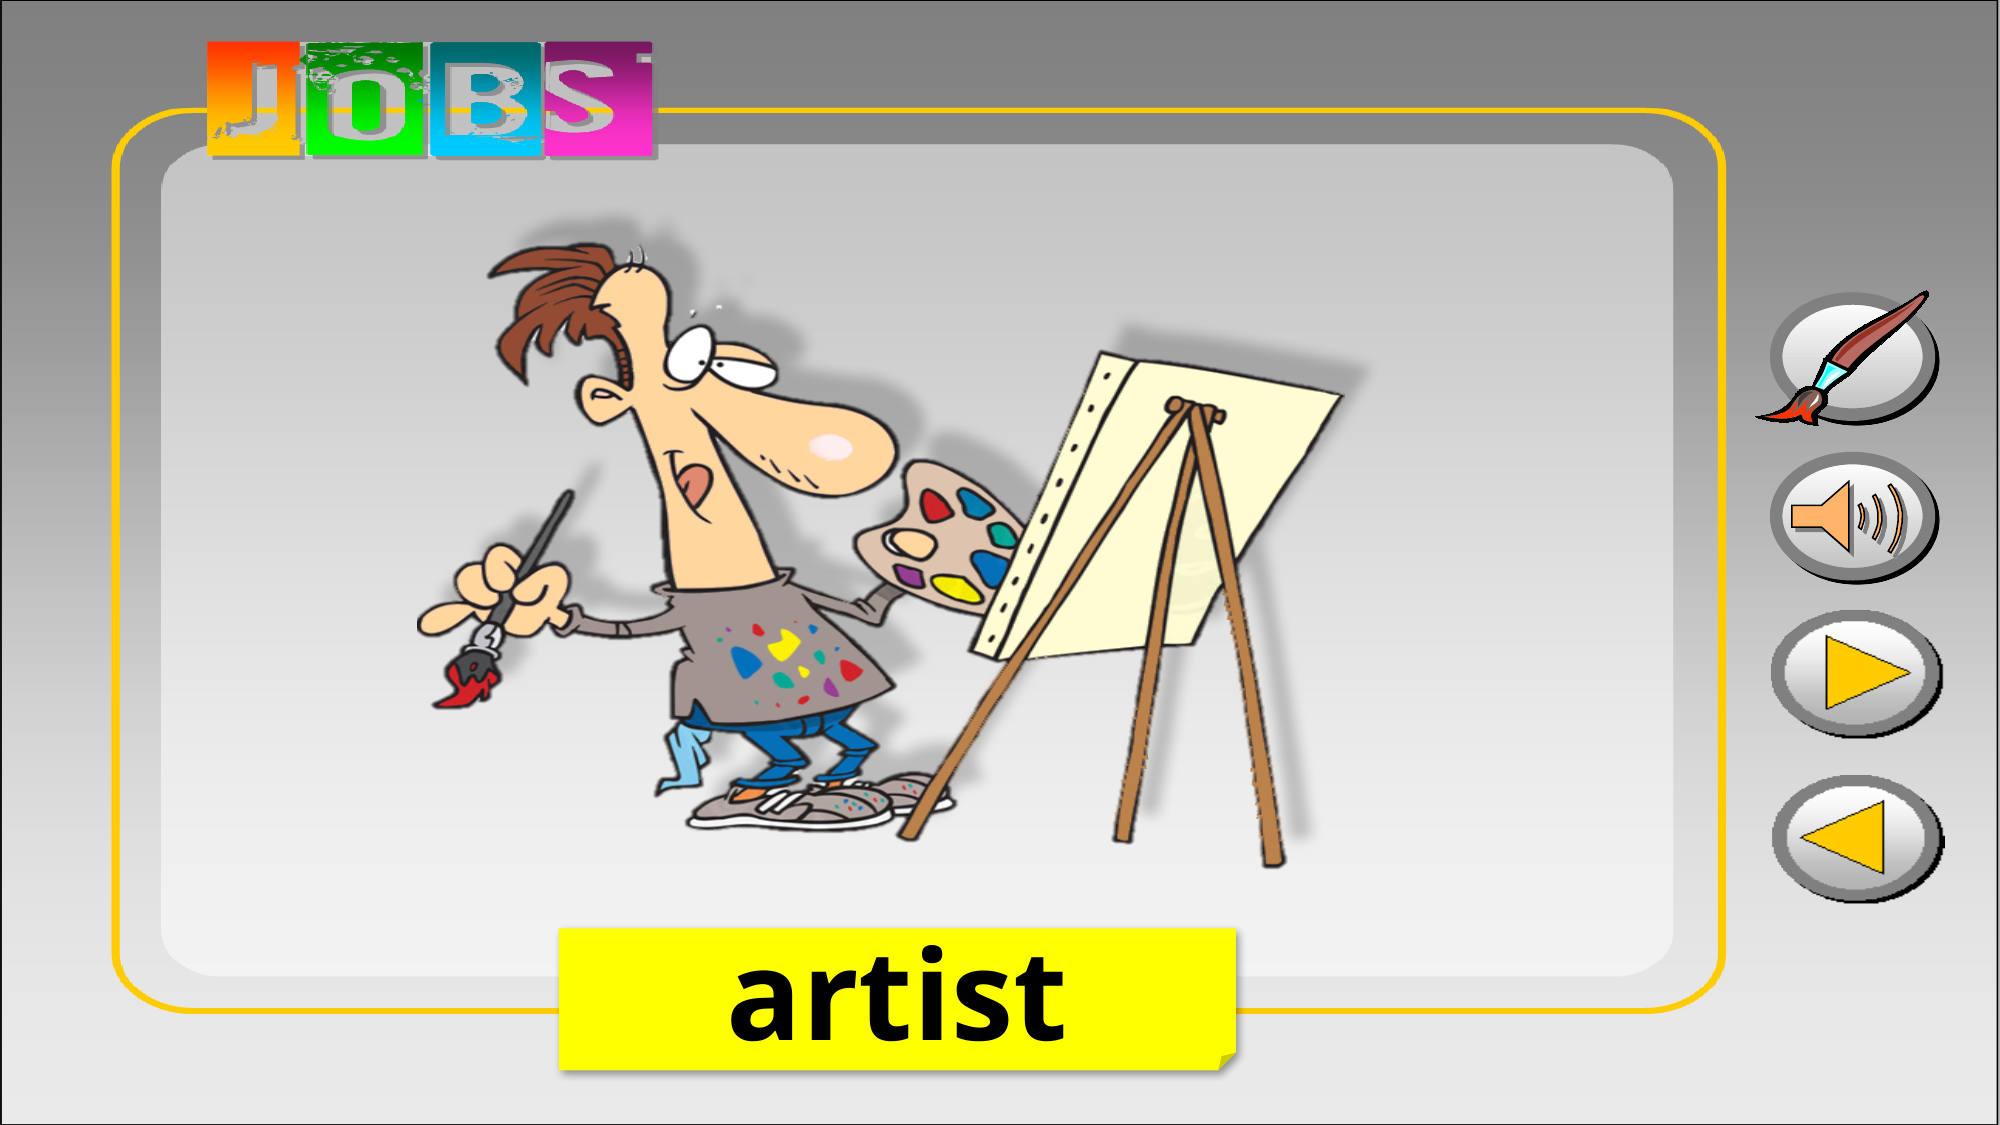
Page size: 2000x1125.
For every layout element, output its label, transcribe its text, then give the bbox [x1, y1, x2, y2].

text_box artist [558, 928, 1236, 1071]
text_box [1755, 290, 1930, 426]
picture [0, 0, 2000, 1125]
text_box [1775, 457, 1930, 575]
